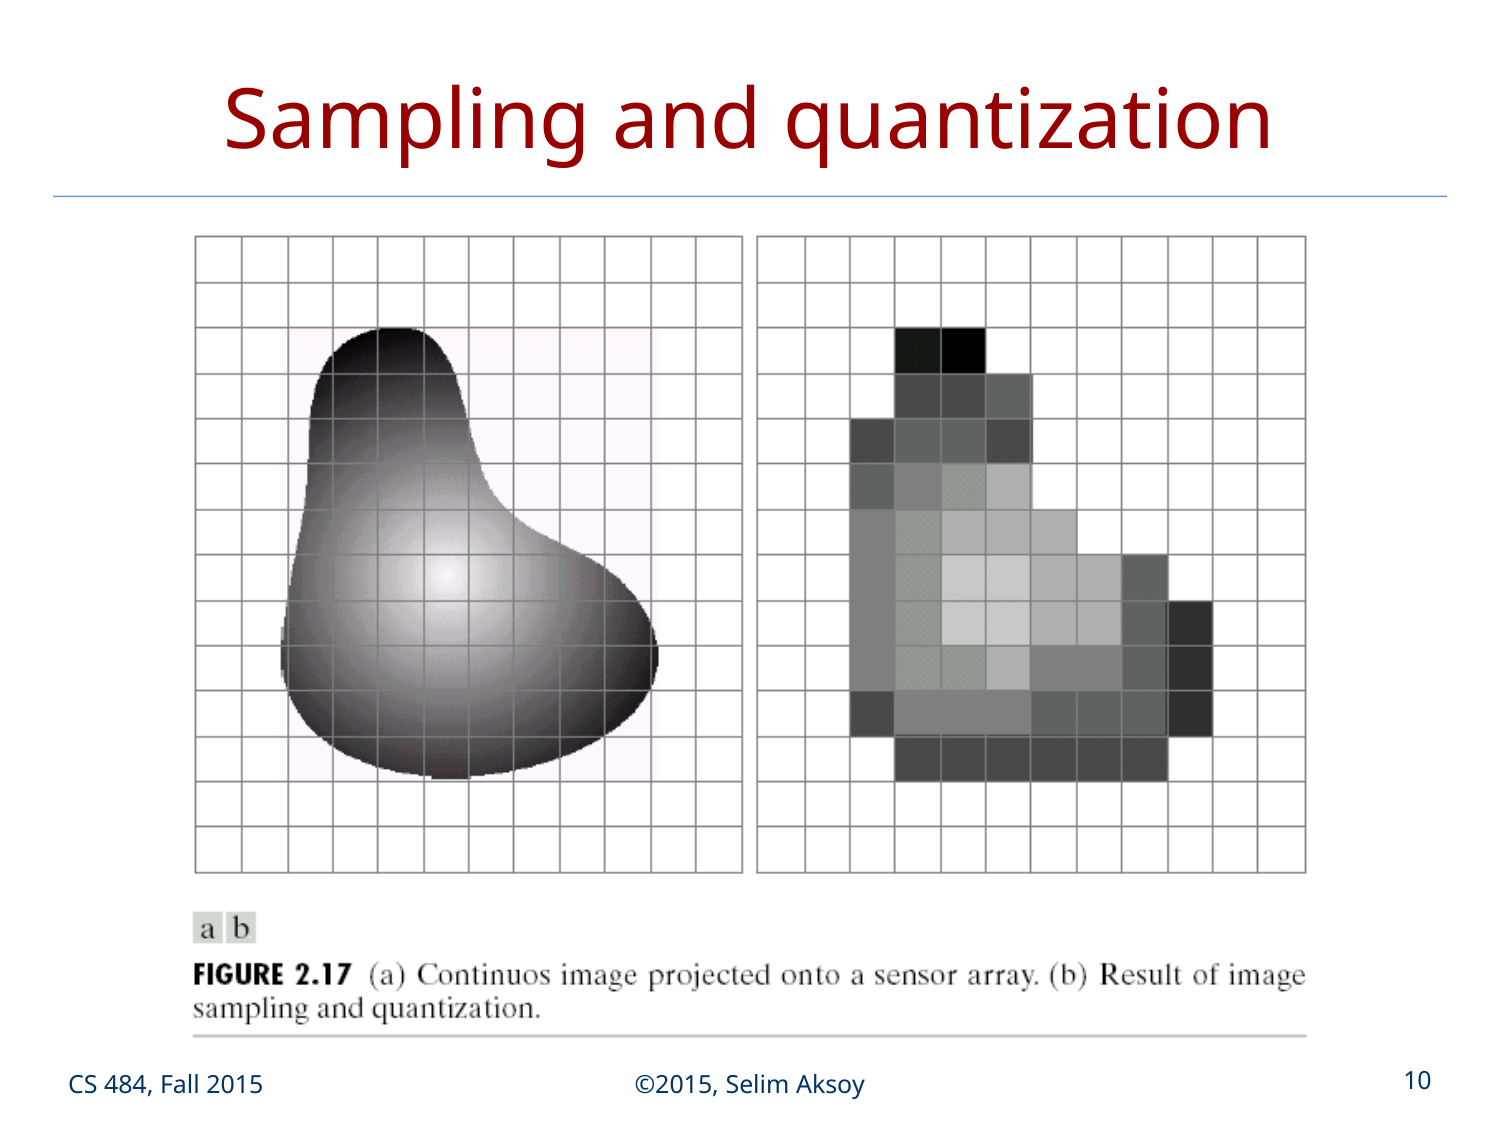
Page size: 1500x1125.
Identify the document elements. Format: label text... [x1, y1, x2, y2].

picture [185, 231, 1315, 1043]
slide_number 10 [1134, 1052, 1448, 1107]
title Sampling and quantization [53, 31, 1447, 173]
slide_number CS 484, Fall 2015 [52, 1052, 366, 1107]
footer ©2015, Selim Aksoy [511, 1052, 988, 1107]
